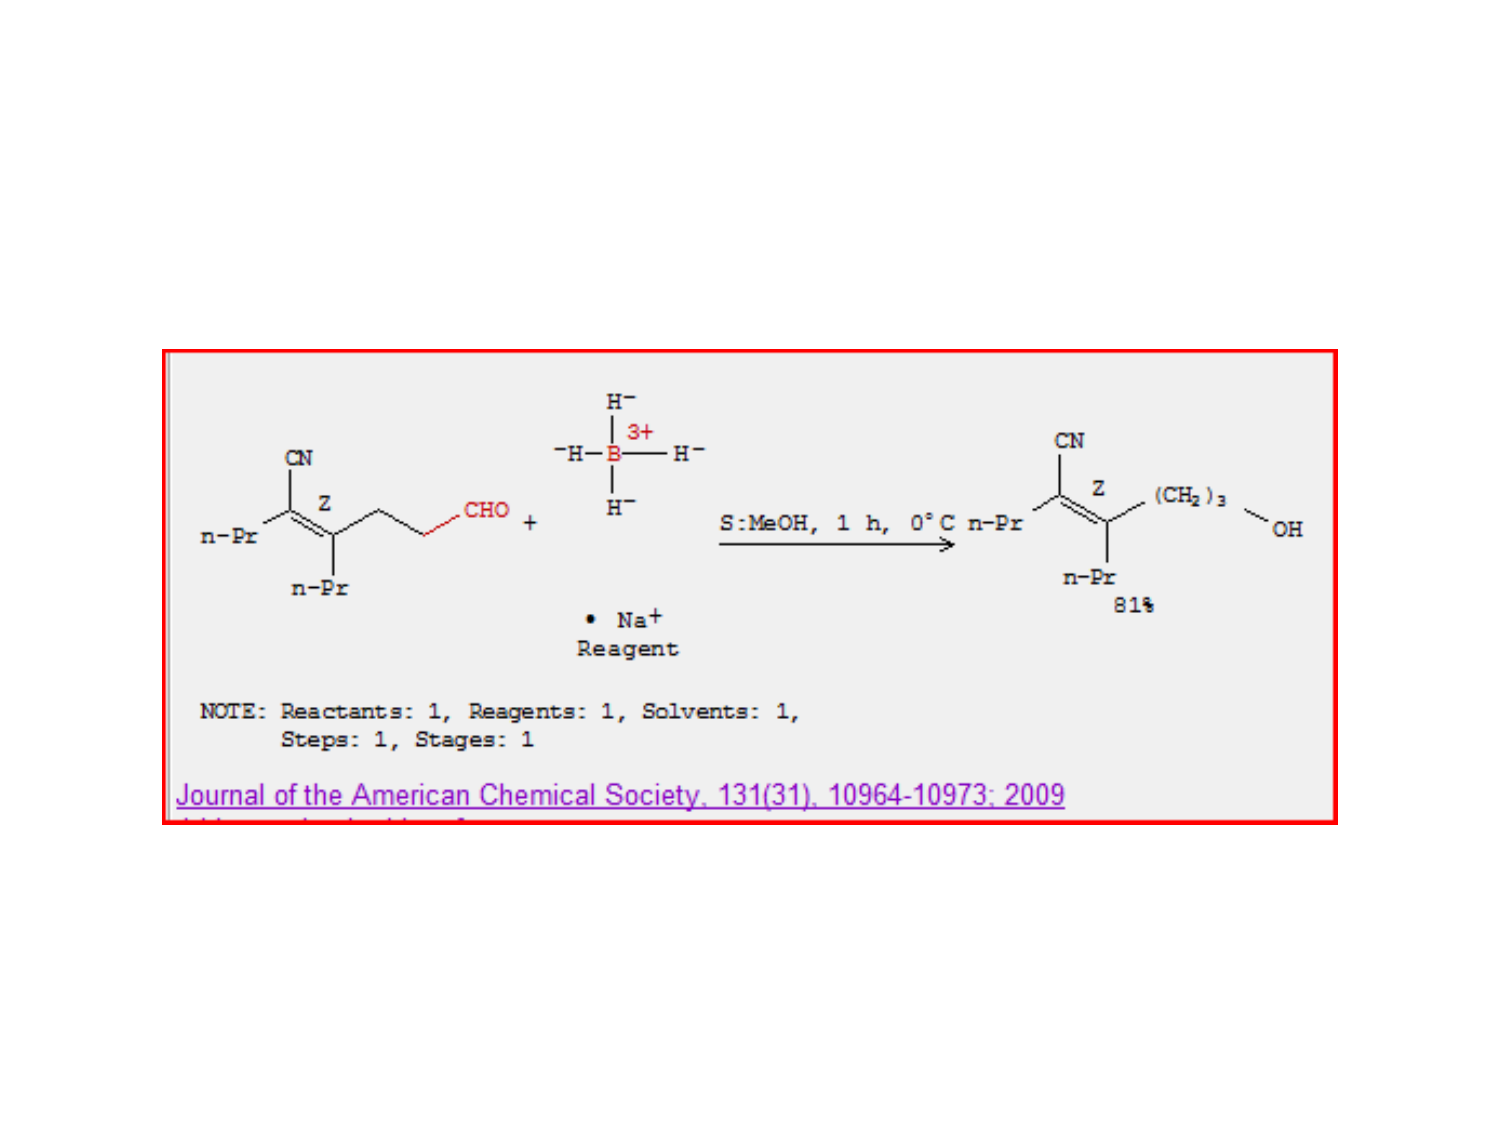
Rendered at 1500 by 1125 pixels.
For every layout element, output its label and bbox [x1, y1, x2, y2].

picture [162, 349, 1338, 826]
